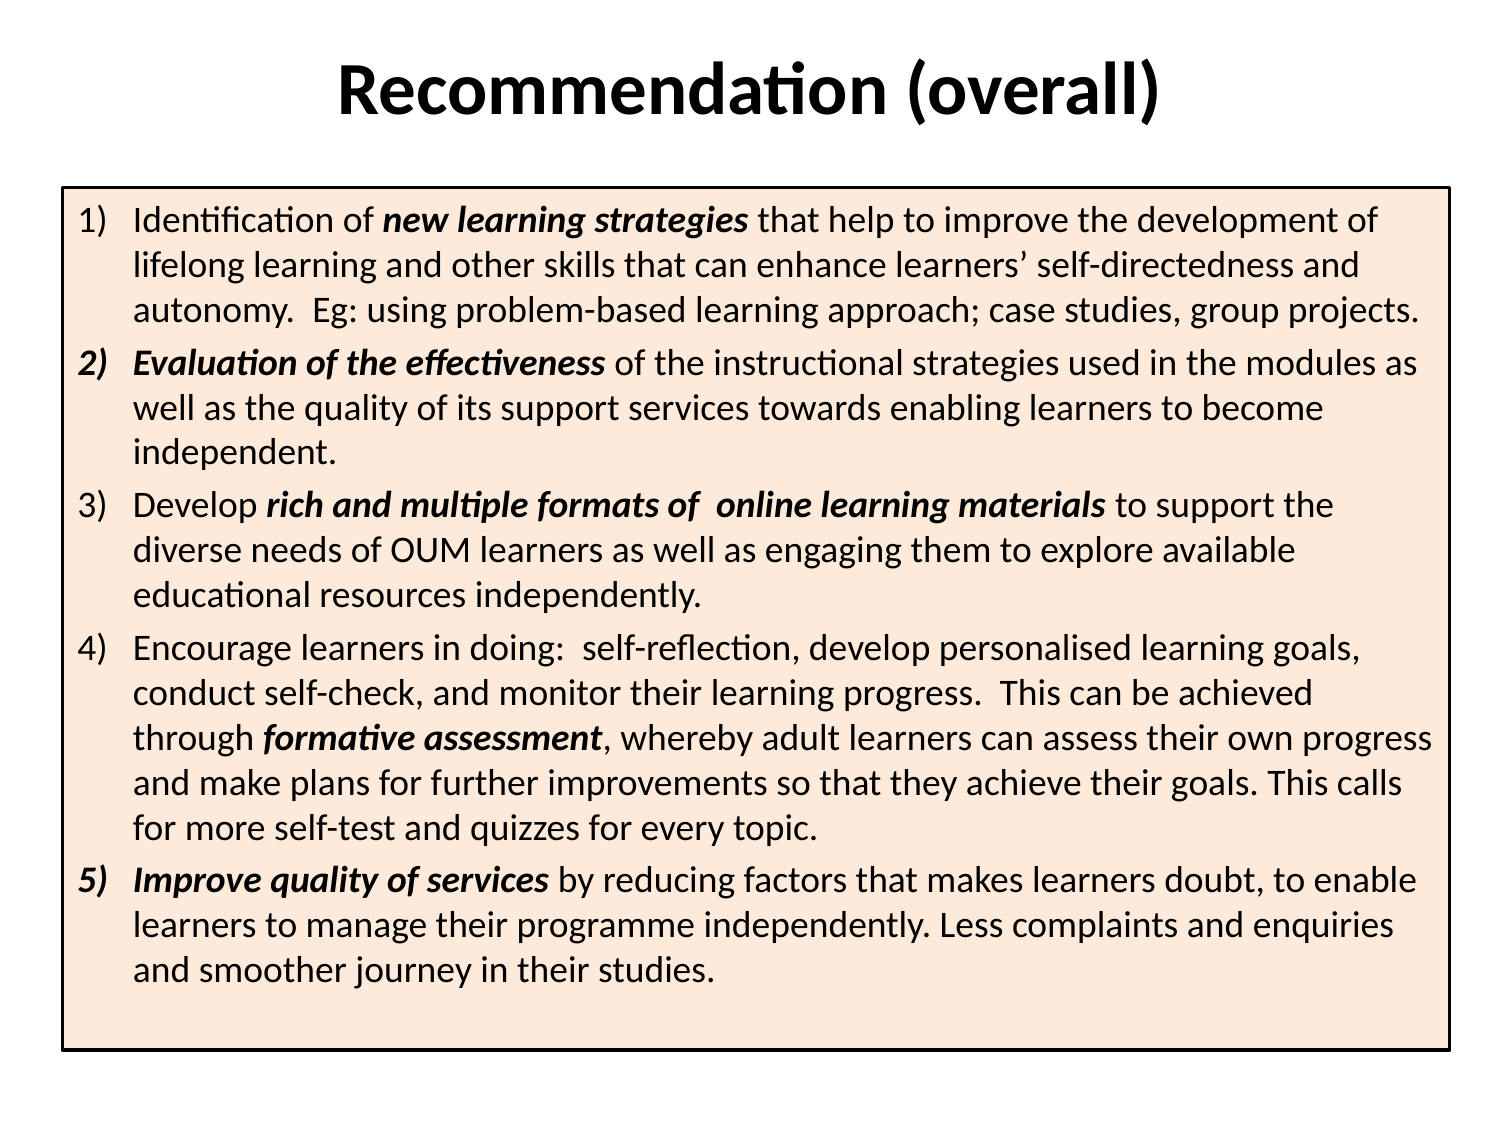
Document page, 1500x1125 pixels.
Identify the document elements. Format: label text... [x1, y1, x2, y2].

list Identification of new learning strategies that help to improve the development of lifelong learning and other skills that can enhance learners’ self-directedness and autonomy. Eg: using problem-based learning approach; case studies, group projects. Evaluation of the effectiveness of the instructional strategies used in the modules as well as the quality of its support services towards enabling learners to become independent. Develop rich and multiple formats of online learning materials to support the diverse needs of OUM learners as well as engaging them to explore available educational resources independently. Encourage learners in doing: self-reflection, develop personalised learning goals, conduct self-check, and monitor their learning progress. This can be achieved through formative assessment, whereby adult learners can assess their own progress and make plans for further improvements so that they achieve their goals. This calls for more self-test and quizzes for every topic. Improve quality of services by reducing factors that makes learners doubt, to enable learners to manage their programme independently. Less complaints and enquiries and smoother journey in their studies. [62, 187, 1450, 1050]
title Recommendation (overall) [75, 45, 1425, 125]
